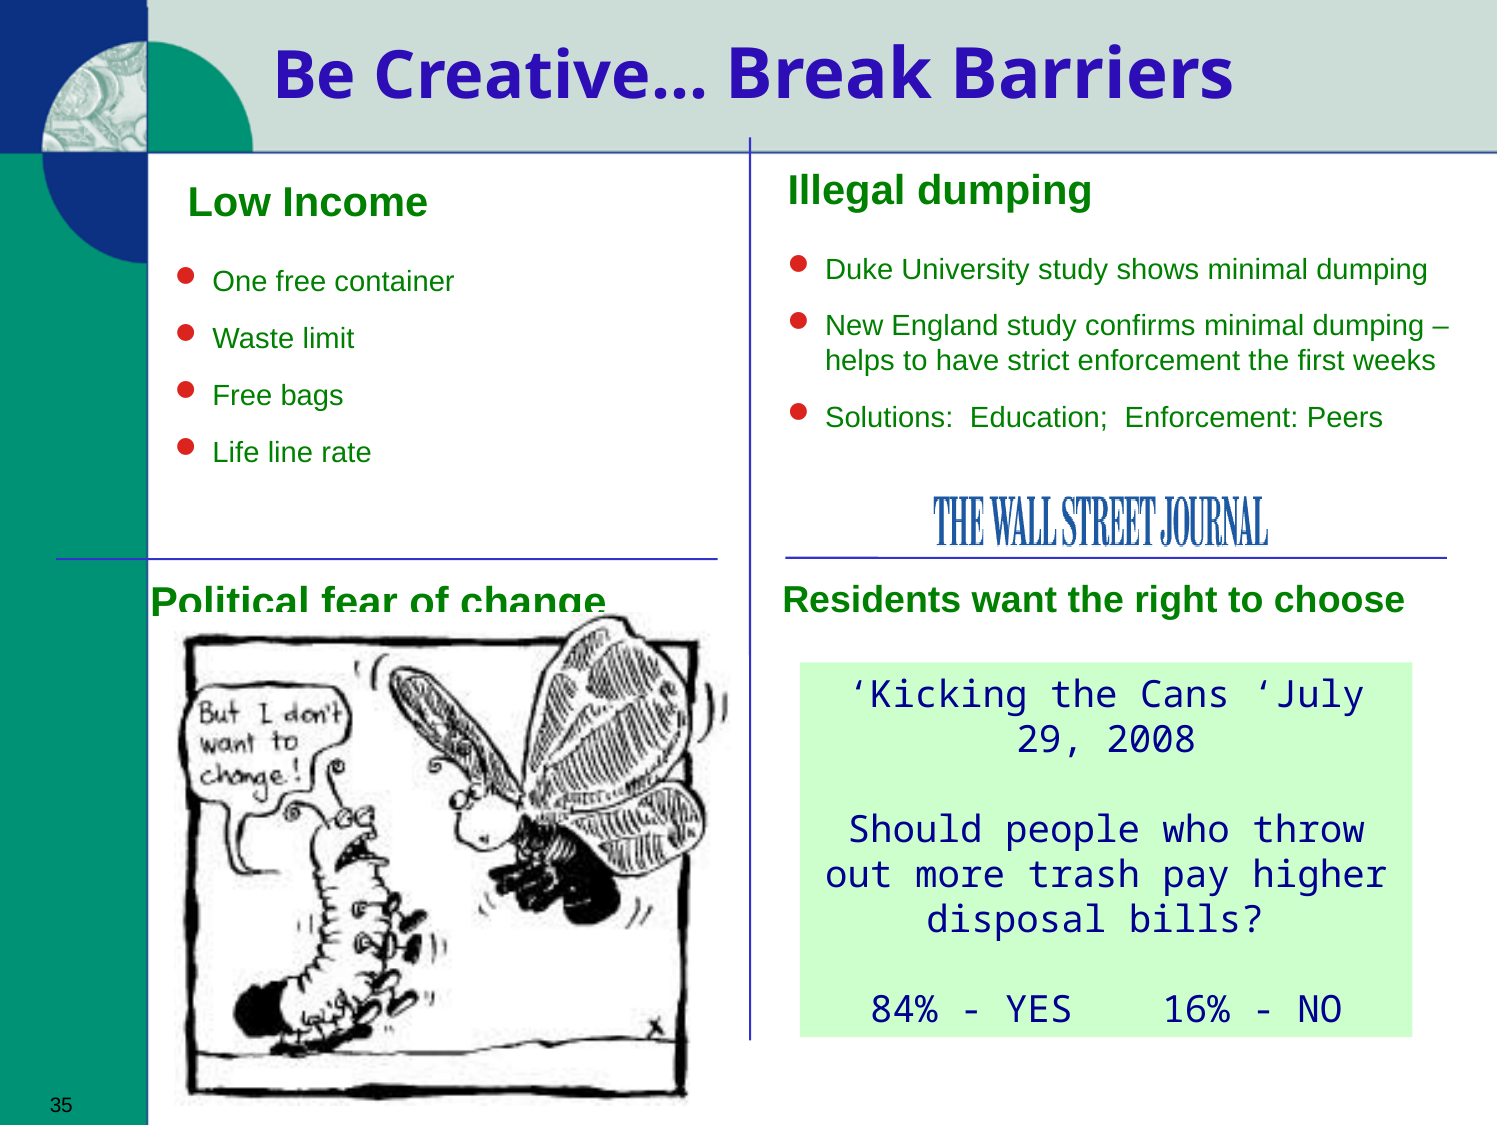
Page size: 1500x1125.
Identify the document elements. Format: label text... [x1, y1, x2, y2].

list Low Income [186, 174, 742, 541]
text_box Illegal dumping [787, 488, 1411, 535]
text_box One free container Waste limit Free bags Life line rate [174, 262, 725, 538]
text_box Duke University study shows minimal dumping New England study confirms minimal dumping – helps to have strict enforcement the first weeks Solutions: Education; Enforcement: Peers [787, 249, 1463, 488]
picture [174, 612, 738, 1106]
text_box [44, 129, 738, 538]
title Be Creative… Break Barriers [236, 0, 1500, 113]
text_box ‘Kicking the Cans ‘July 29, 2008 Should people who throw out more trash pay higher disposal bills? 84% - YES 16% - NO [799, 662, 1413, 1038]
text_box [782, 137, 1447, 543]
text_box Political fear of change [150, 575, 741, 980]
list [930, 493, 1269, 549]
text_box Residents want the right to choose [782, 575, 1483, 1063]
text_box 35 [0, 1084, 88, 1125]
text_box Illegal dumping [787, 162, 1411, 249]
text_box [785, 126, 1450, 249]
